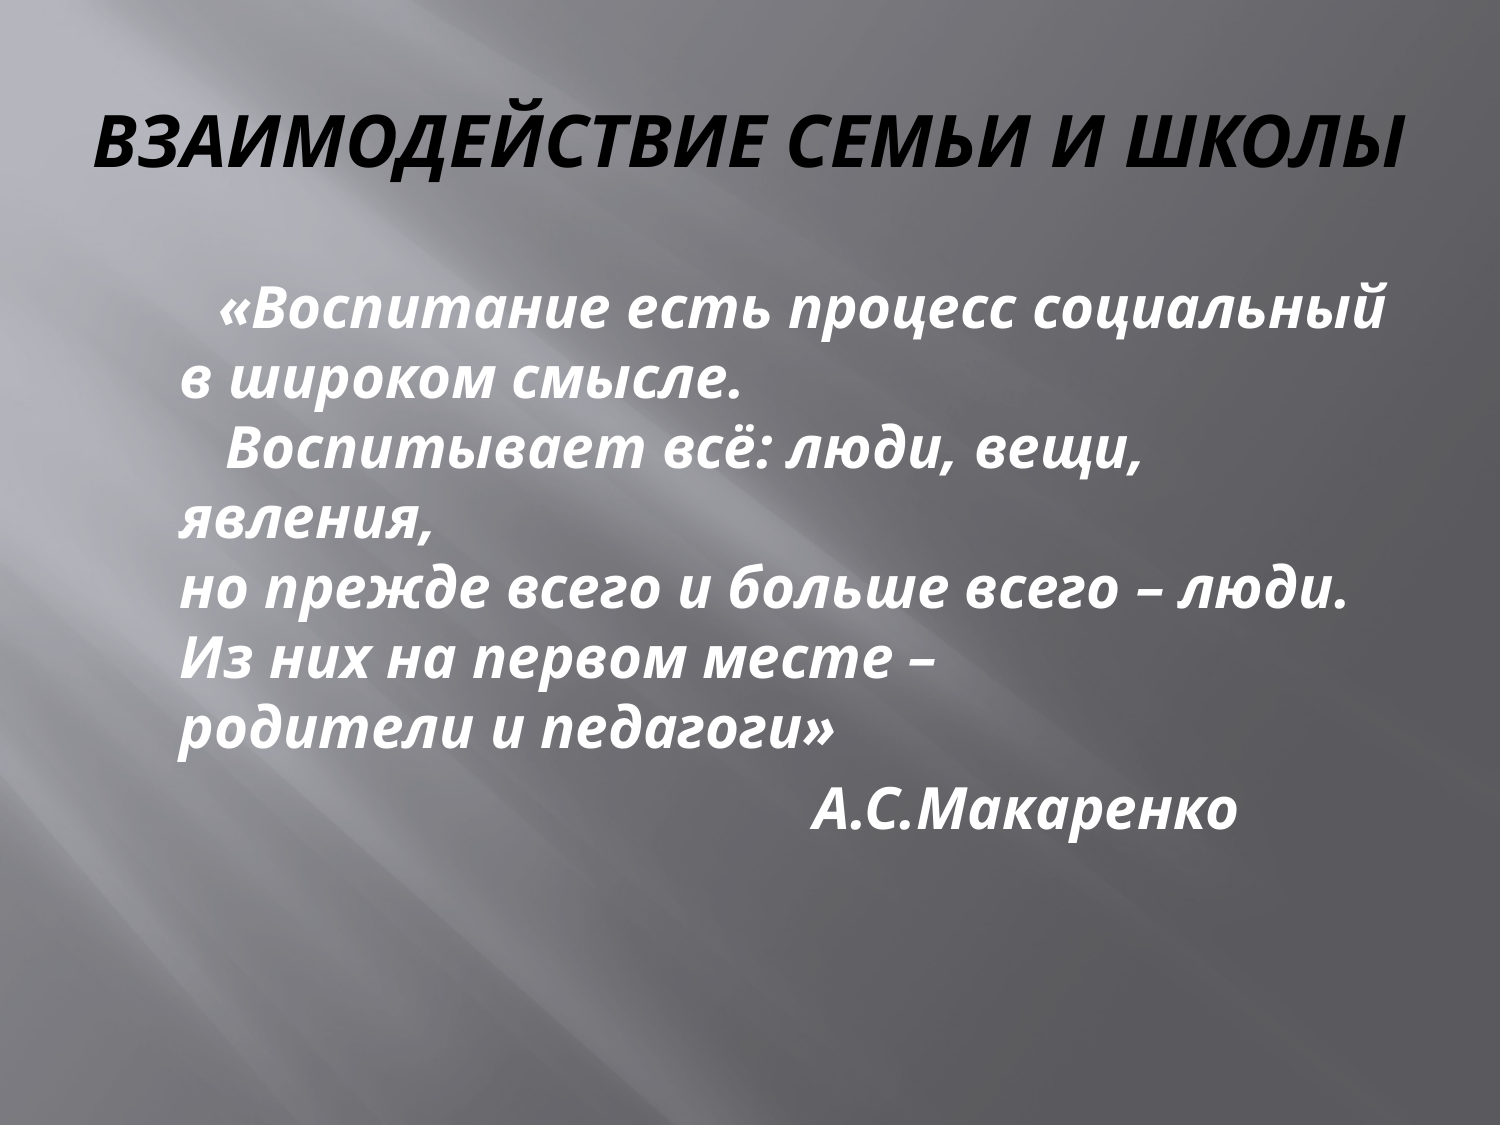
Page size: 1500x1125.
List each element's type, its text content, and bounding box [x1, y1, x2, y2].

title ВЗАИМОДЕЙСТВИЕ СЕМЬИ И ШКОЛЫ [75, 45, 1425, 233]
list «Воспитание есть процесс социальный в широком смысле. Воспитывает всё: люди, вещи, явления, но прежде всего и больше всего – люди. Из них на первом месте – родители и педагоги» А.С.Макаренко [75, 262, 1425, 1035]
